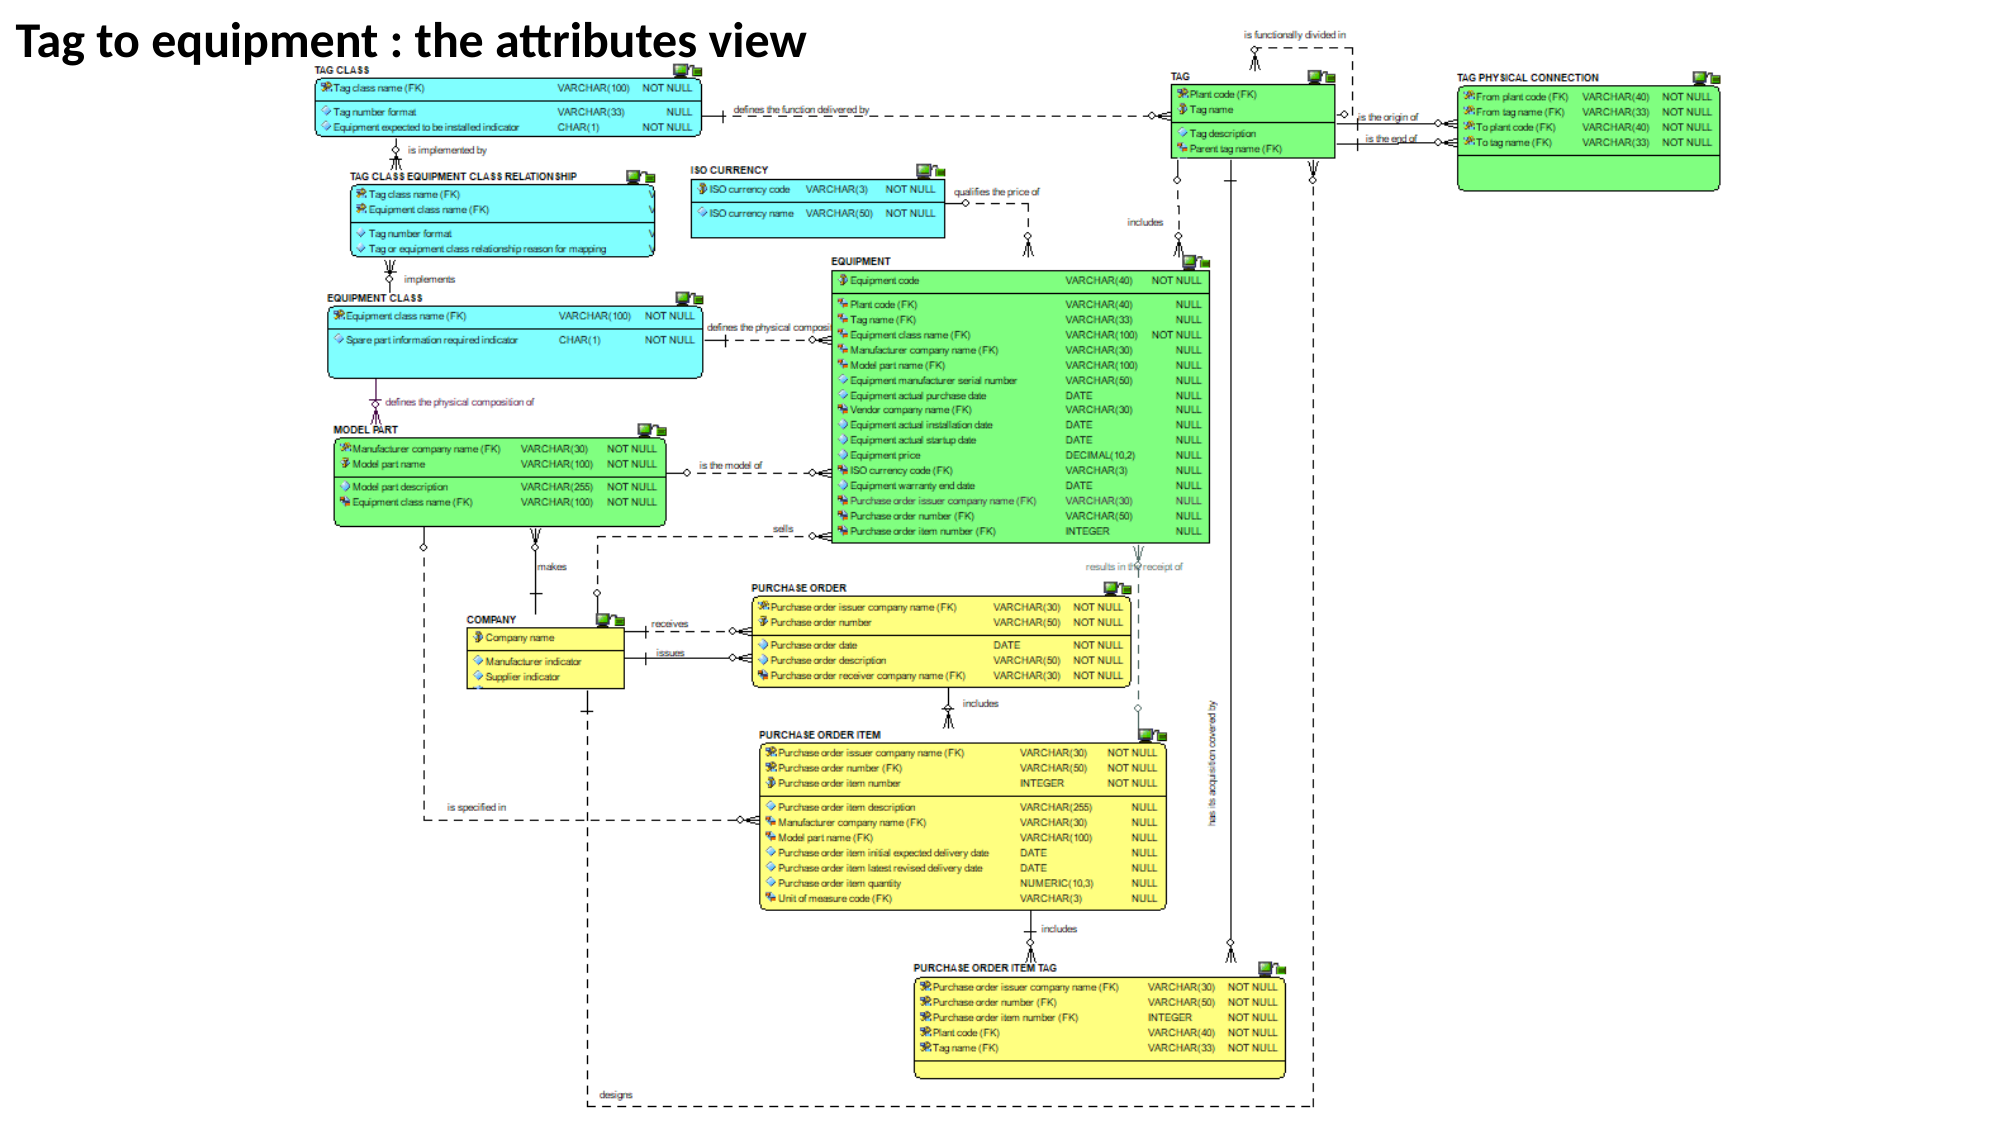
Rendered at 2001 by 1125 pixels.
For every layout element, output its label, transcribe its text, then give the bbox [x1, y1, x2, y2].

picture [302, 22, 1727, 1125]
text_box Tag to equipment : the attributes view [0, 0, 823, 75]
